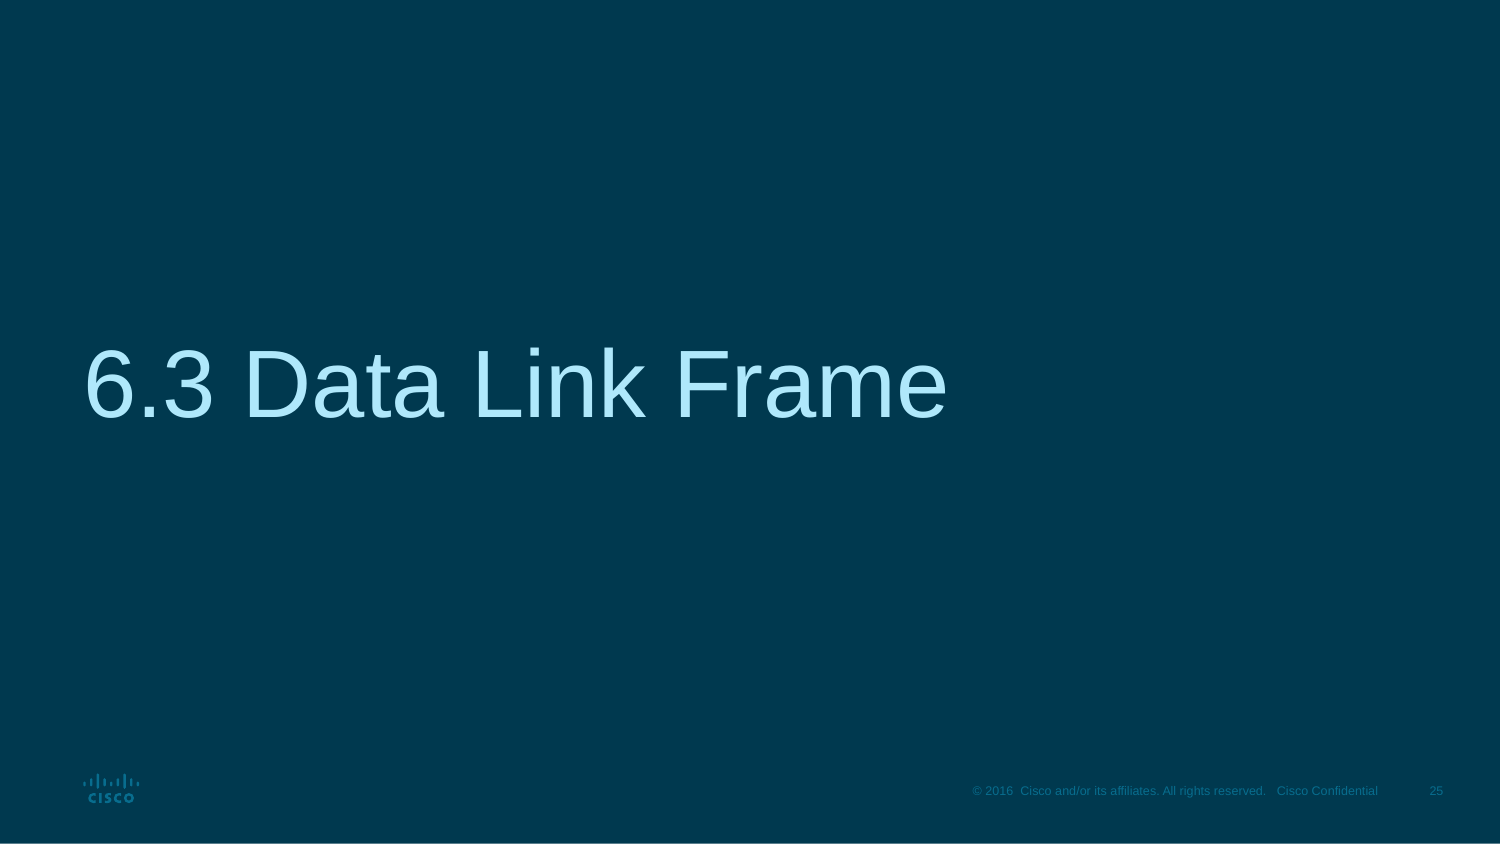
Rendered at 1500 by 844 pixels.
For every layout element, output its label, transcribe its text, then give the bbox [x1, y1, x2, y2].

title 6.3 Data Link Frame [68, 293, 1356, 446]
